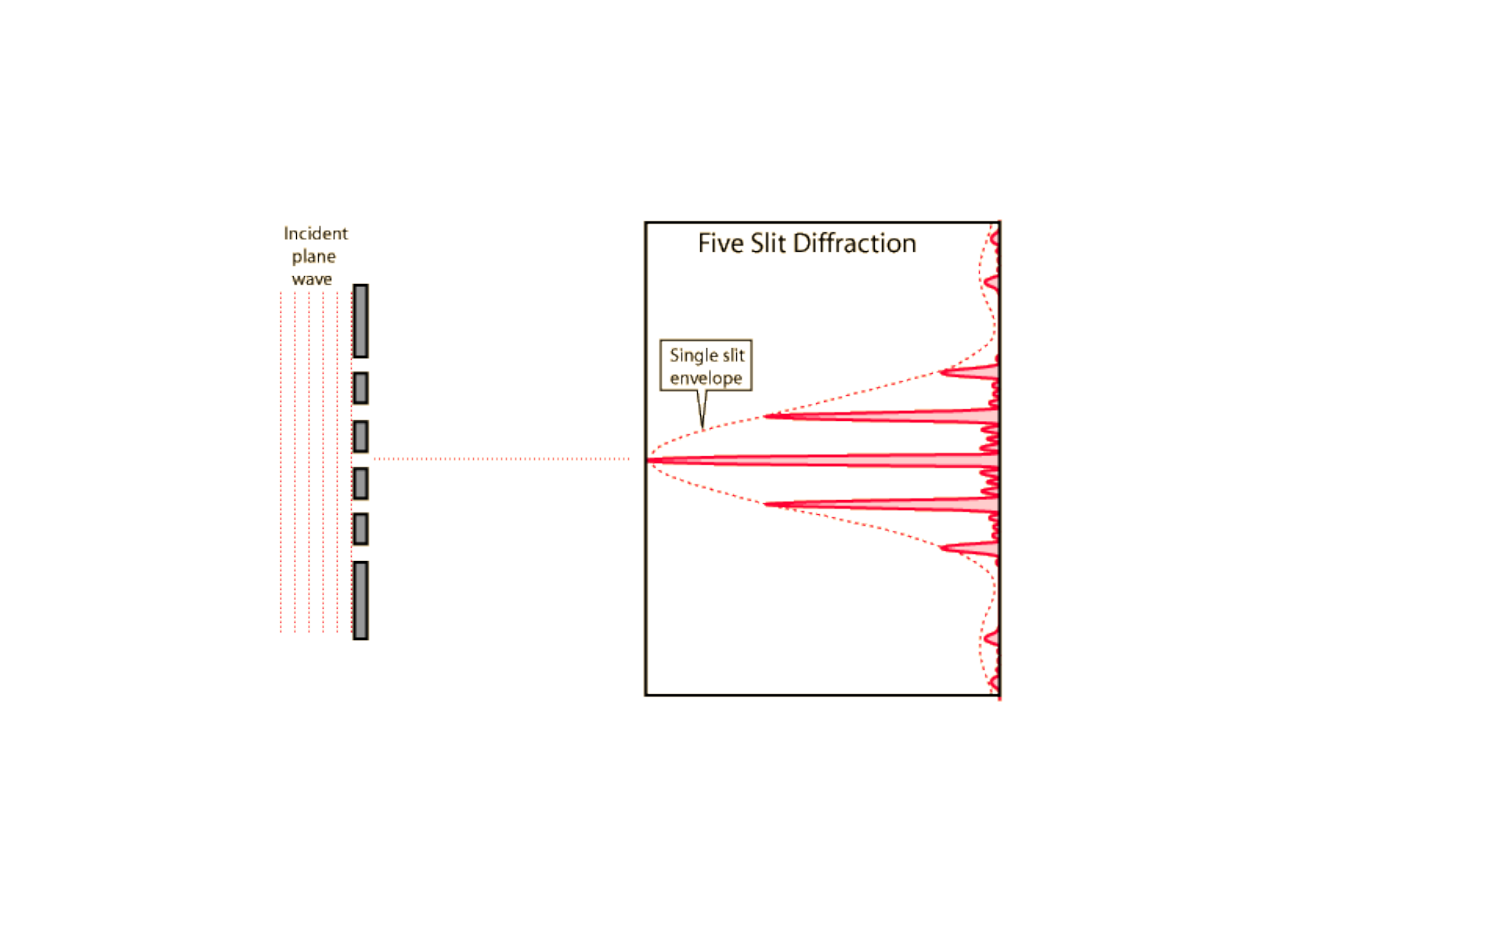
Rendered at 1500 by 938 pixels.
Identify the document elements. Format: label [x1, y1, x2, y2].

picture [249, 193, 1029, 716]
